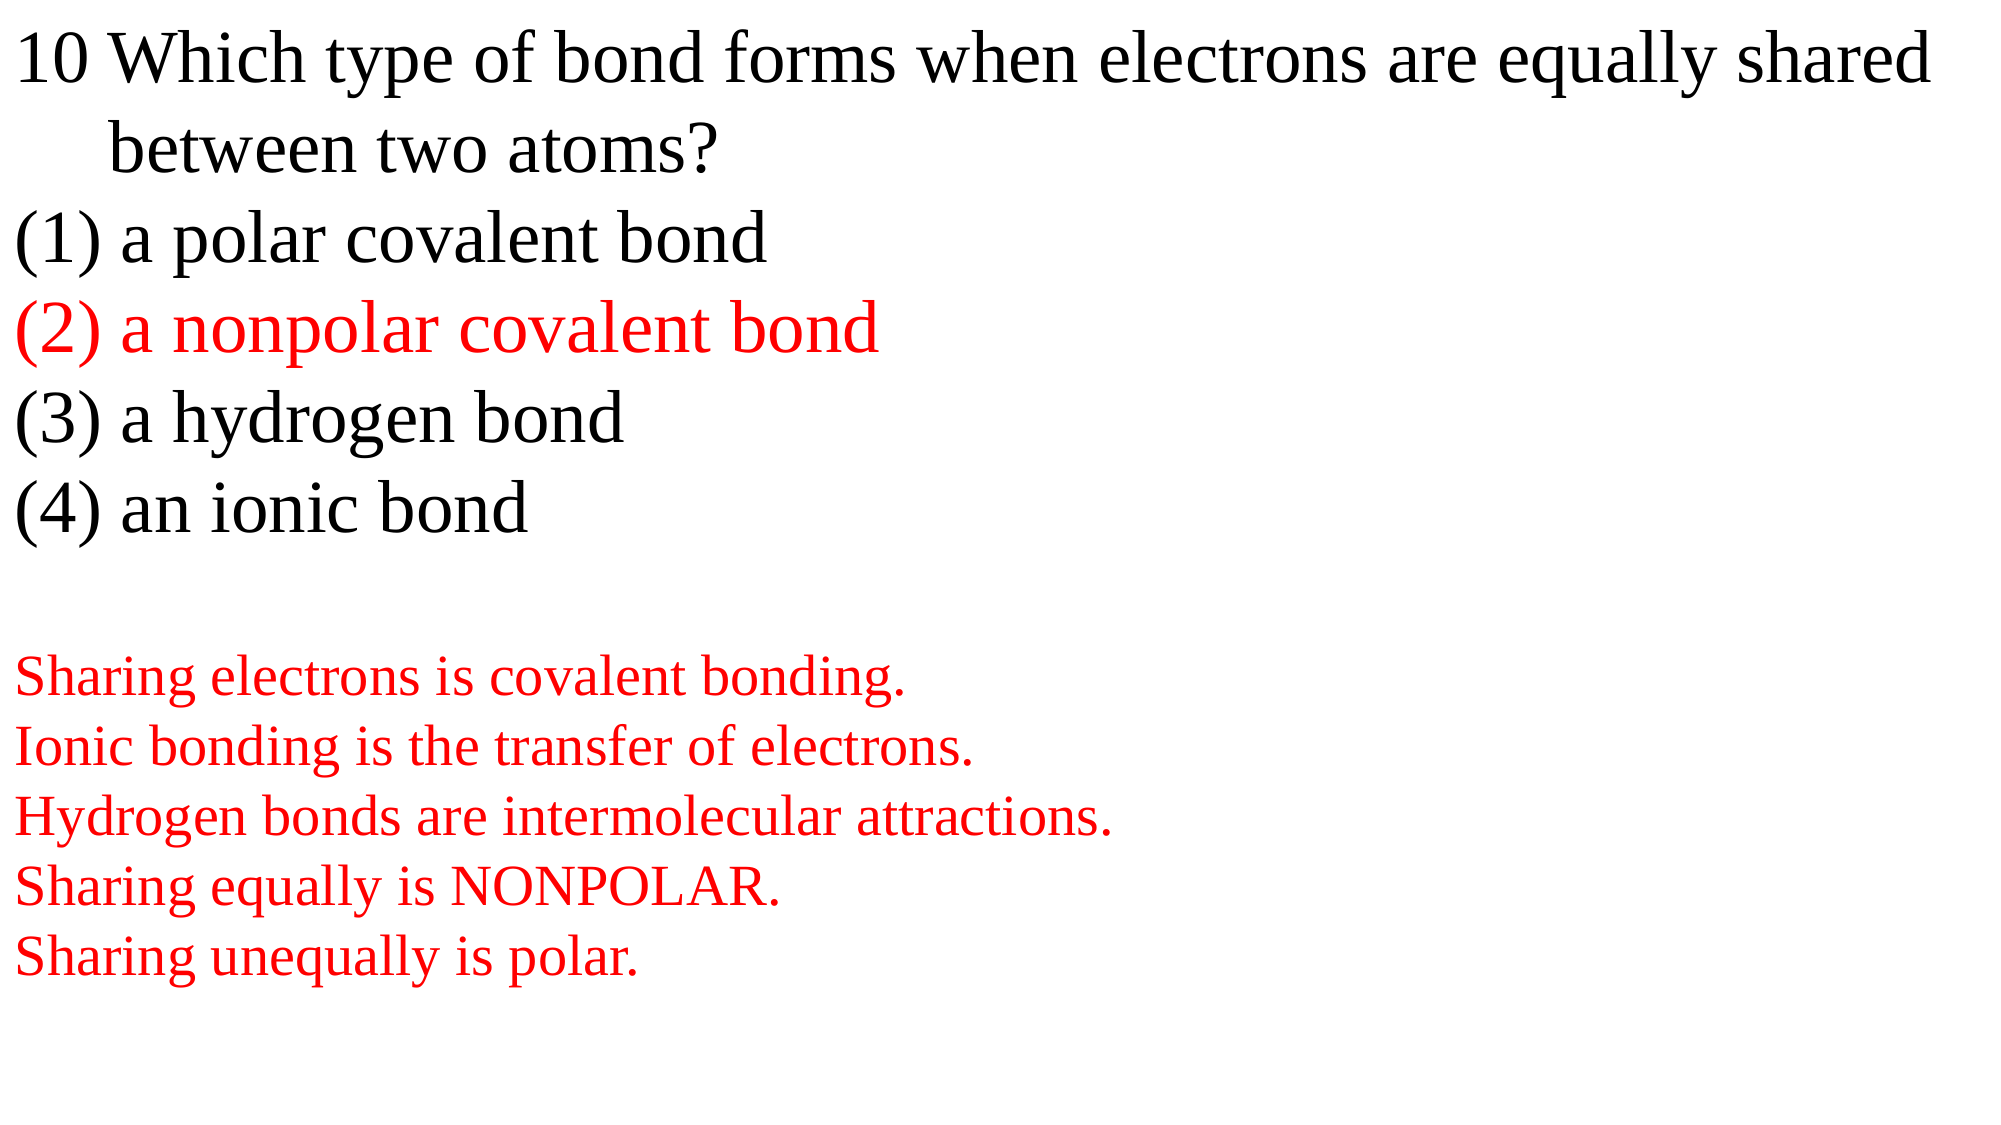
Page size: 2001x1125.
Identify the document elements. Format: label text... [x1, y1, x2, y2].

text_box 10 Which type of bond forms when electrons are equally shared between two atoms? (1) a polar covalent bond (2) a nonpolar covalent bond (3) a hydrogen bond (4) an ionic bond Sharing electrons is covalent bonding. Ionic bonding is the transfer of electrons. Hydrogen bonds are intermolecular attractions. Sharing equally is NONPOLAR. Sharing unequally is polar. [0, 0, 2000, 995]
